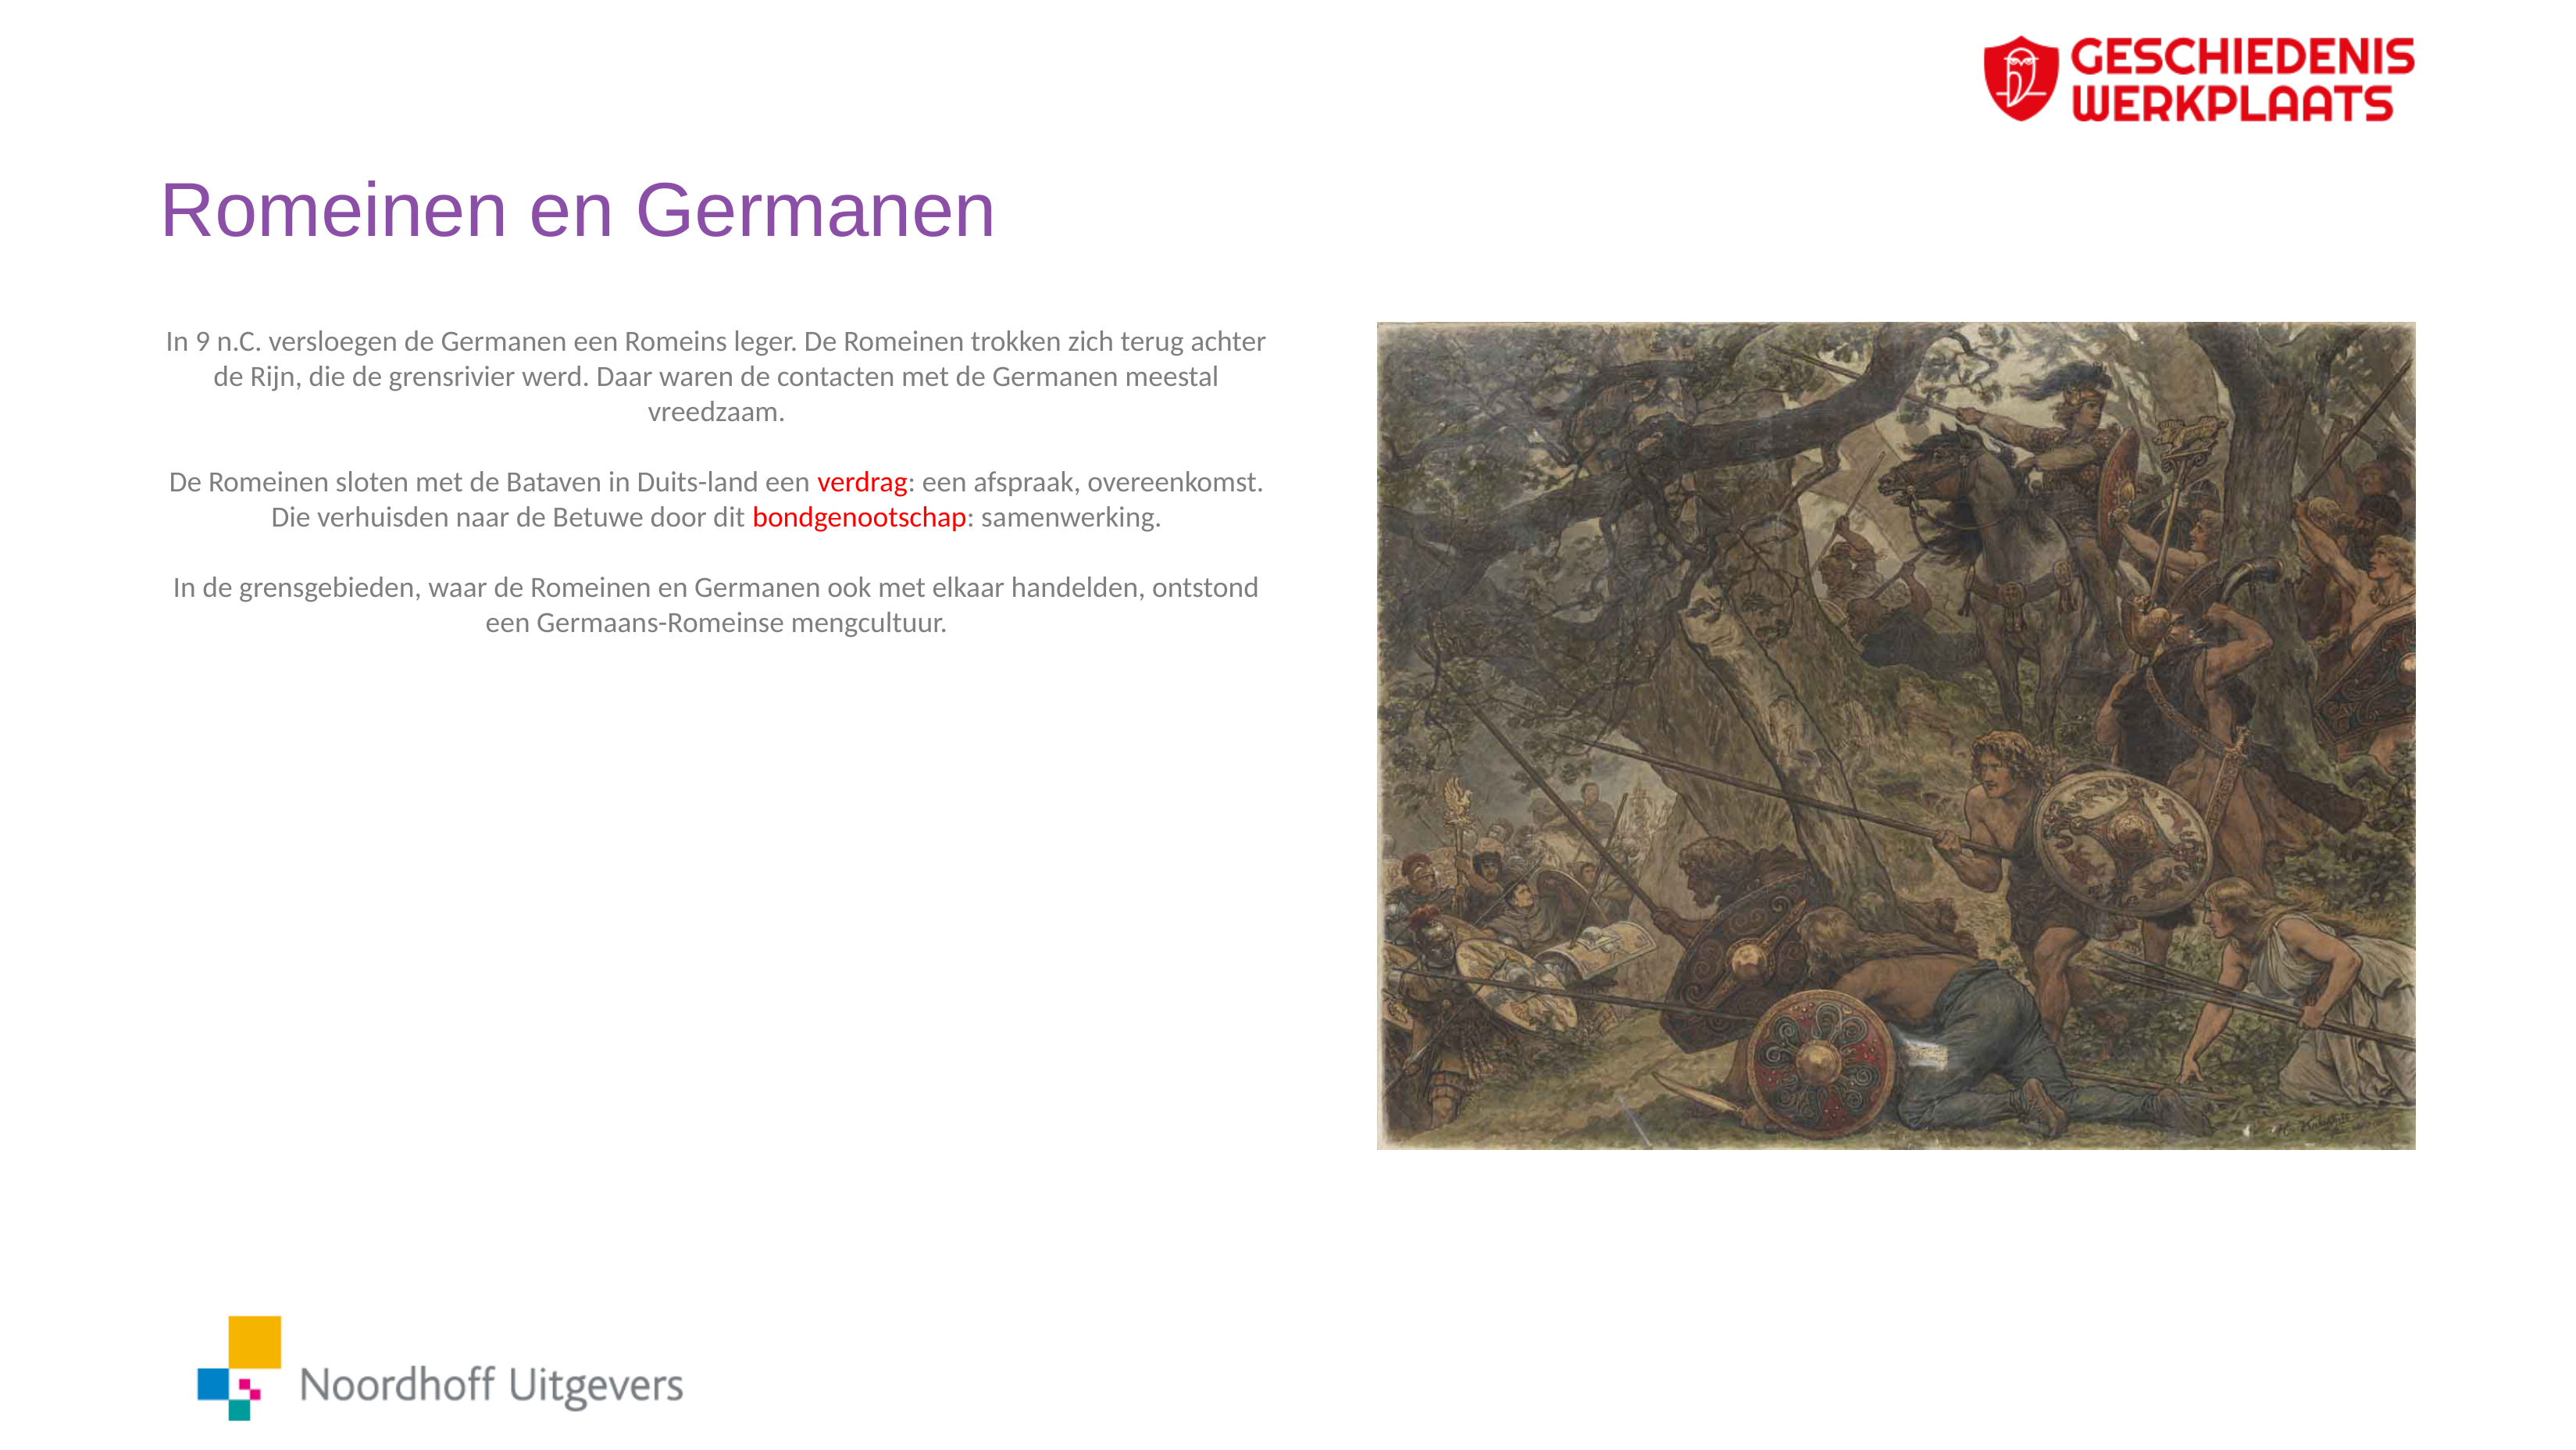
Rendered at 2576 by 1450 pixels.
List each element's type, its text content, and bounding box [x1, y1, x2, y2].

list In 9 n.C. versloegen de Germanen een Romeins leger. De Romeinen trokken zich terug achter de Rijn, die de grensrivier werd. Daar waren de contacten met de Germanen meestal vreedzaam. De Romeinen sloten met de Bataven in Duits-land een verdrag: een afspraak, overeenkomst. Die verhuisden naar de Betuwe door dit bondgenootschap: samenwerking. In de grensgebieden, waar de Romeinen en Germanen ook met elkaar handelden, ontstond een Germaans-Romeinse mengcultuur. [159, 322, 1288, 1288]
title Romeinen en Germanen [159, 159, 2416, 266]
picture [159, 1288, 802, 1449]
picture [1377, 322, 2416, 1150]
picture [1610, 0, 2576, 161]
